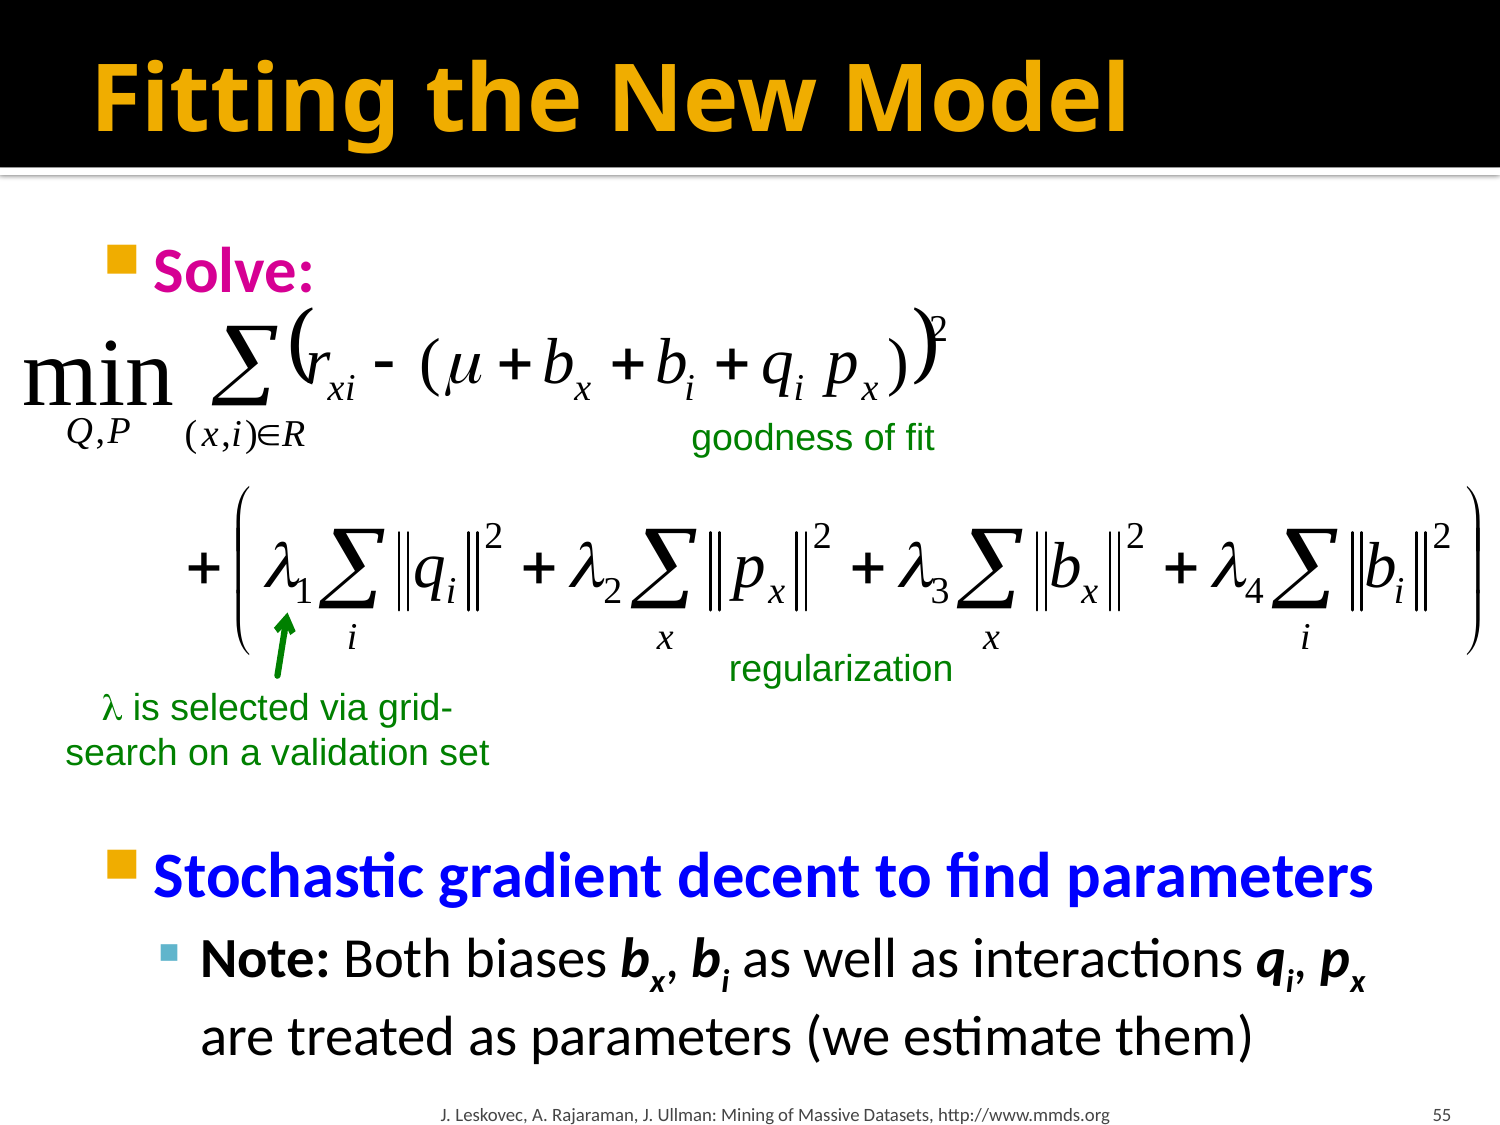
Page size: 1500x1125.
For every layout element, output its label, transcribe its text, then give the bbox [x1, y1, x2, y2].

footer J. Leskovec, A. Rajaraman, J. Ullman: Mining of Massive Datasets, http://www.mmds.org [433, 1080, 1337, 1125]
text_box  is selected via grid-search on a validation set [42, 676, 513, 781]
list Solve: Stochastic gradient decent to find parameters Note: Both biases bx, bi as well as interactions qi, px are treated as parameters (we estimate them) [75, 212, 1463, 299]
slide_number 55 [1345, 1080, 1467, 1125]
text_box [13, 299, 1499, 669]
title Fitting the New Model [75, 12, 1425, 175]
list Solve: Stochastic gradient decent to find parameters Note: Both biases bx, bi as well as interactions qi, px are treated as parameters (we estimate them) [75, 676, 1463, 1075]
text_box regularization [714, 676, 969, 696]
